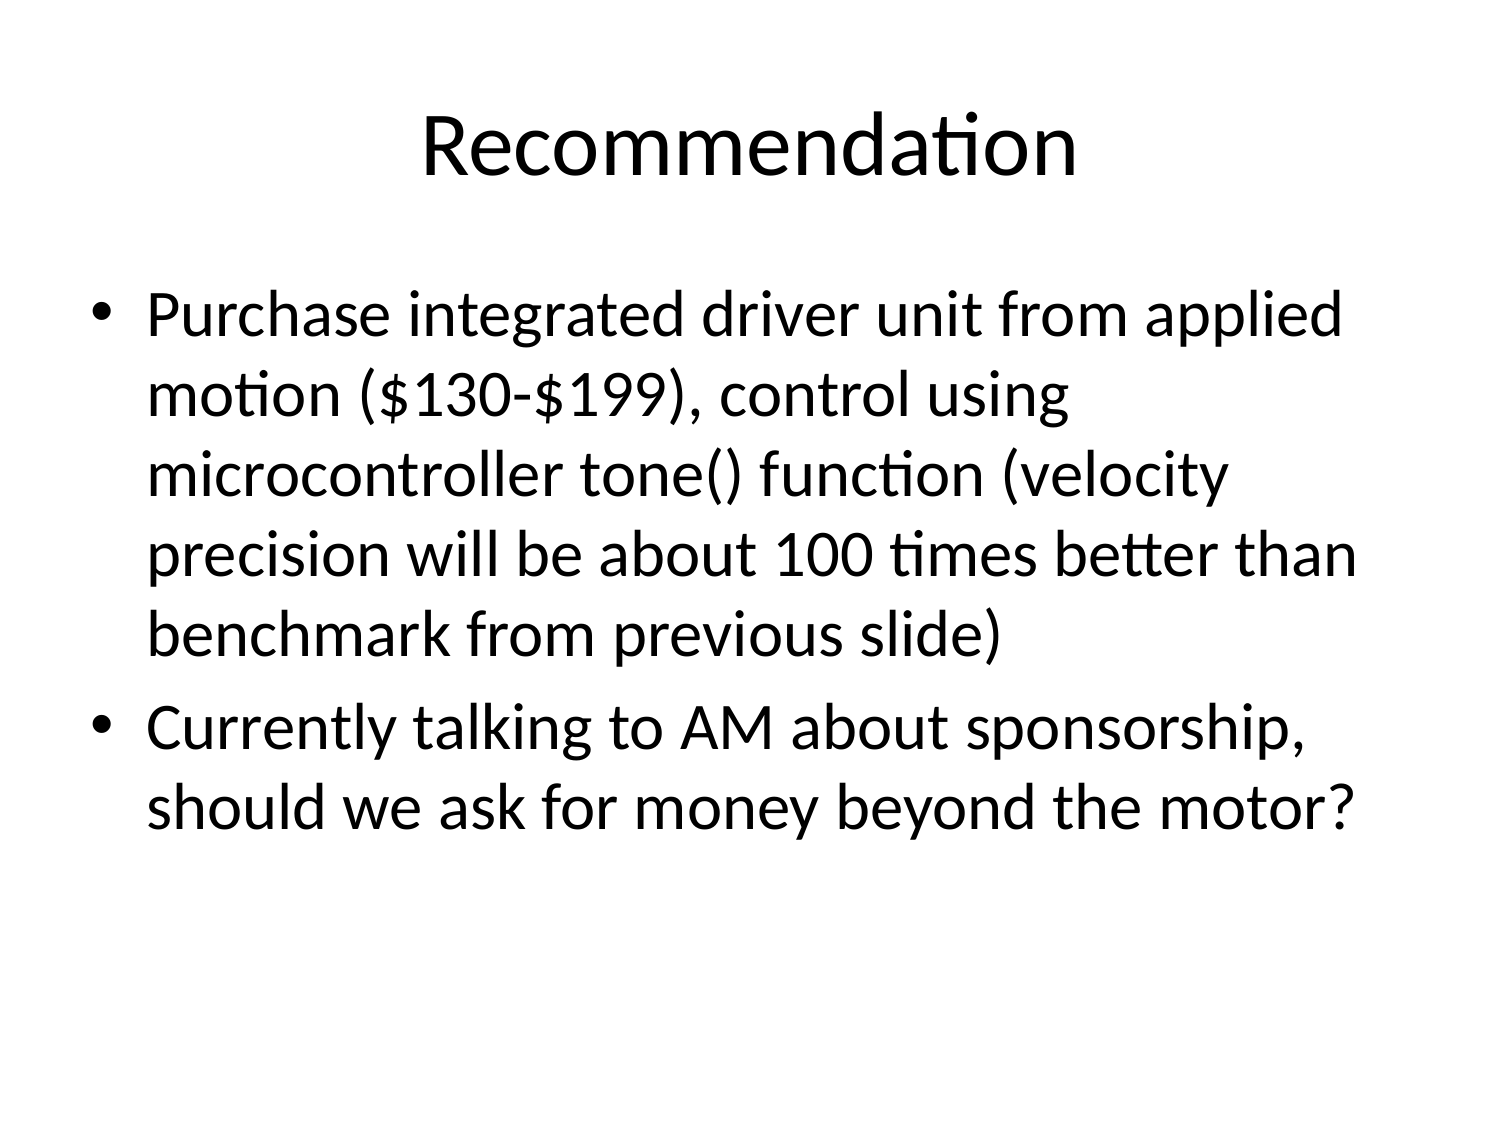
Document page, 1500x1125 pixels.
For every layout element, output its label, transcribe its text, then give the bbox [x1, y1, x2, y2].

list Purchase integrated driver unit from applied motion ($130-$199), control using microcontroller tone() function (velocity precision will be about 100 times better than benchmark from previous slide) Currently talking to AM about sponsorship, should we ask for money beyond the motor? [75, 262, 1425, 1005]
title Recommendation [75, 45, 1425, 233]
